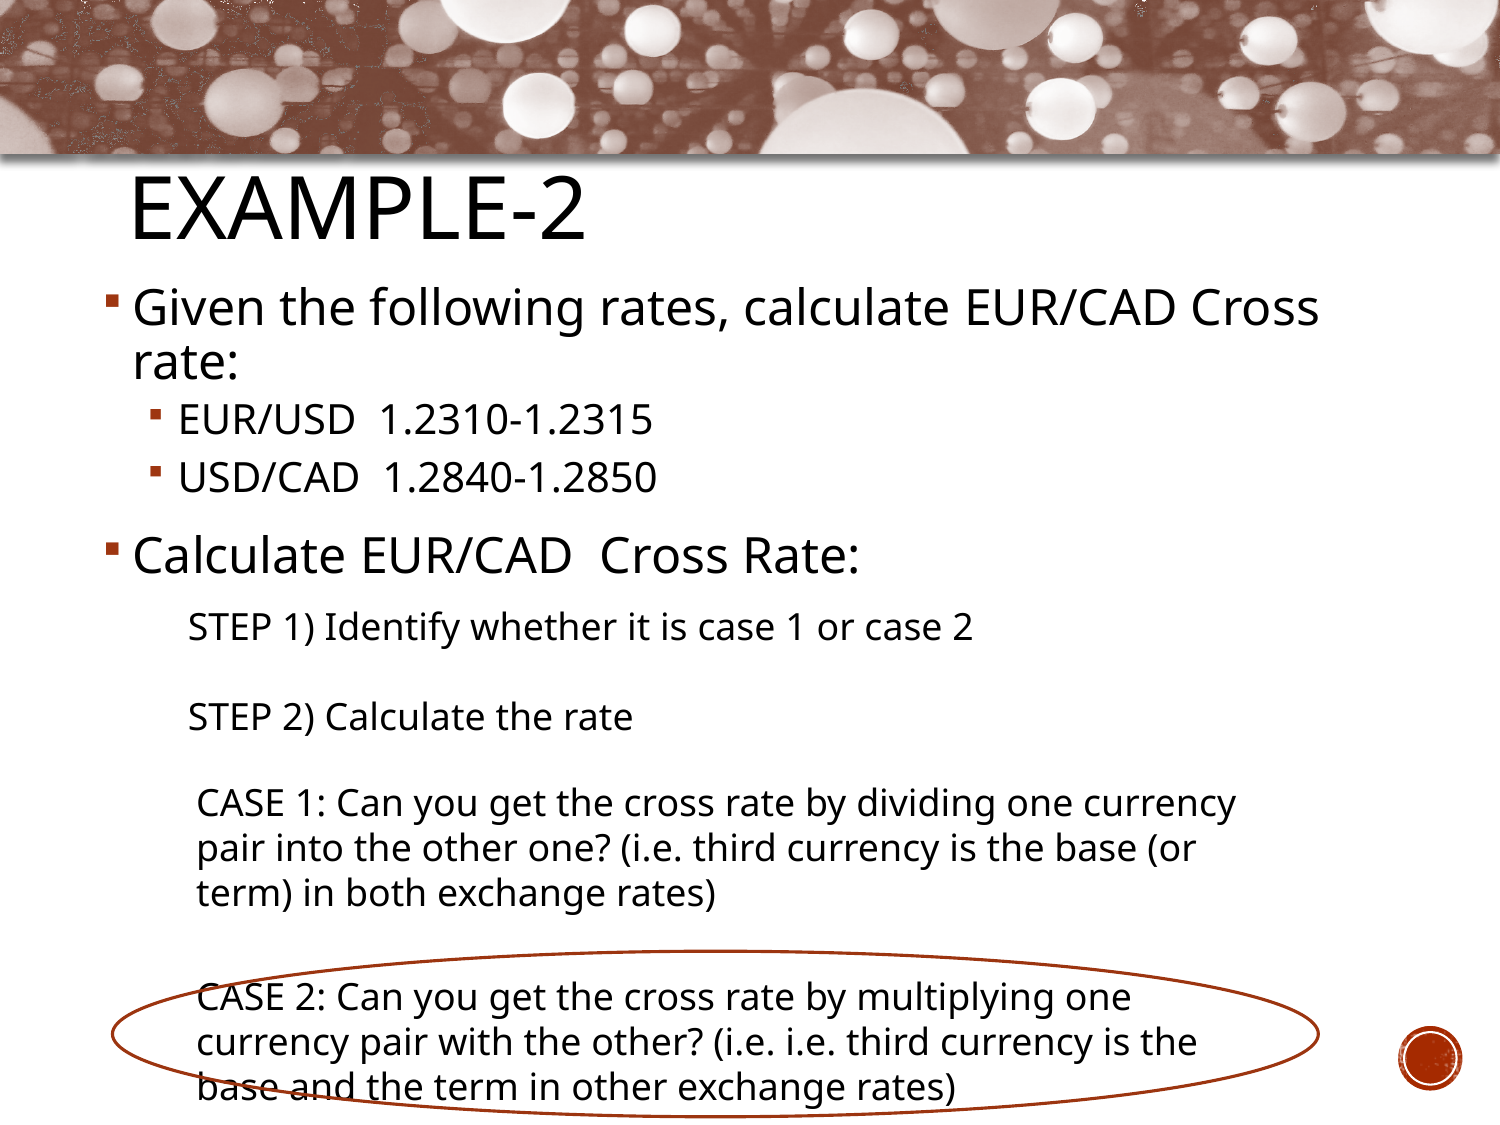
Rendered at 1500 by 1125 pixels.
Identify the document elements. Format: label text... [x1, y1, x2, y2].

list Given the following rates, calculate EUR/CAD Cross rate: EUR/USD 1.2310-1.2315 USD/CAD 1.2840-1.2850 Calculate EUR/CAD Cross Rate: [87, 275, 1400, 1068]
title Example-2 [112, 79, 1388, 275]
text_box CASE 2: Can you get the cross rate by multiplying one currency pair with the other? (i.e. i.e. third currency is the base and the term in other exchange rates) [1070, 965, 1280, 1003]
text_box STEP 1) Identify whether it is case 1 or case 2 STEP 2) Calculate the rate [173, 595, 1327, 746]
text_box [111, 950, 1320, 1118]
text_box CASE 2: Can you get the cross rate by multiplying one currency pair with the other? (i.e. i.e. third currency is the base and the term in other exchange rates) [181, 965, 360, 994]
text_box CASE 2: Can you get the cross rate by multiplying one currency pair with the other? (i.e. i.e. third currency is the base and the term in other exchange rates) [872, 1065, 1280, 1116]
text_box CASE 2: Can you get the cross rate by multiplying one currency pair with the other? (i.e. i.e. third currency is the base and the term in other exchange rates) [181, 1074, 559, 1116]
text_box CASE 1: Can you get the cross rate by dividing one currency pair into the other one? (i.e. third currency is the base (or term) in both exchange rates) [181, 771, 1254, 922]
